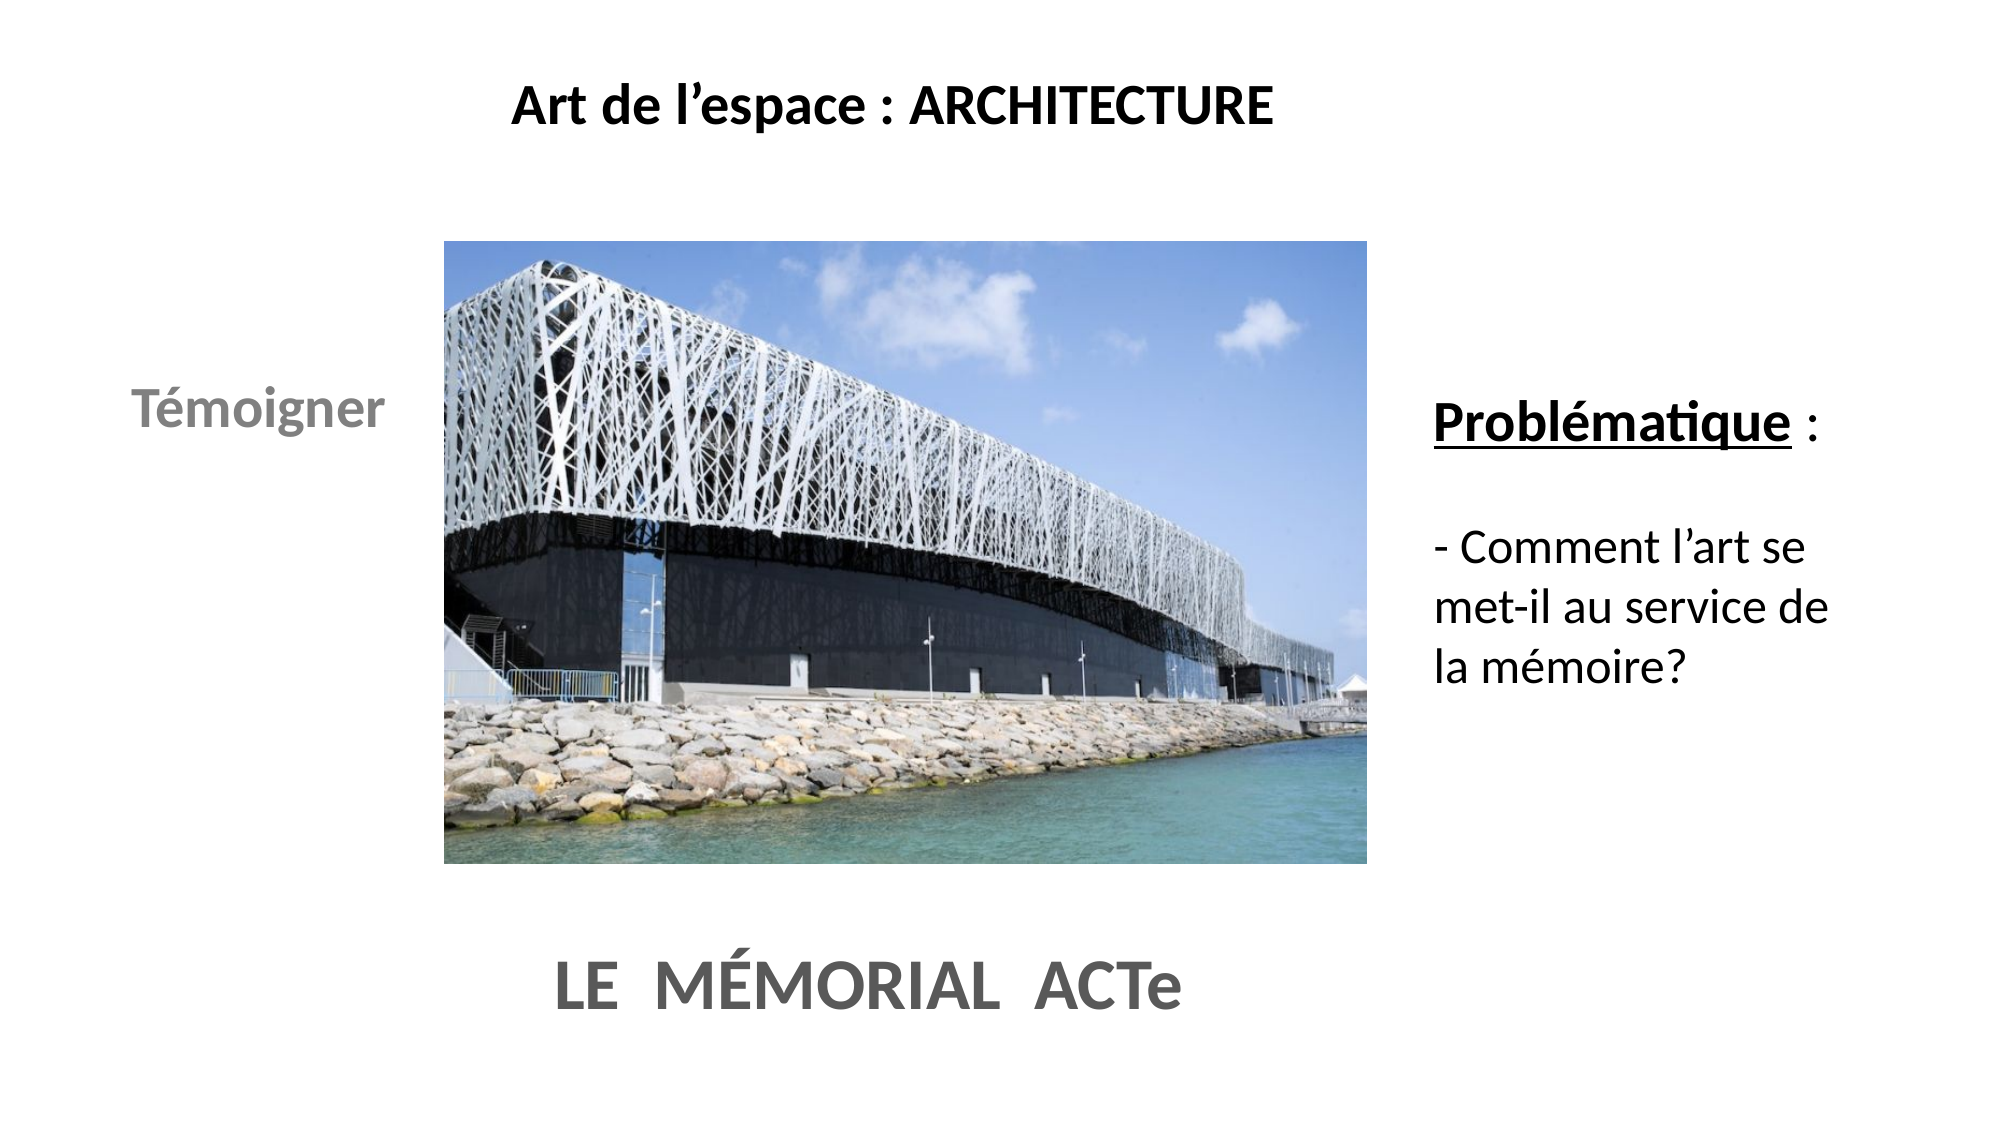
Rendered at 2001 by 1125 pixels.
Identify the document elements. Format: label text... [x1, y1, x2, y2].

text_box Témoigner [116, 362, 417, 447]
text_box LE MÉMORIAL ACTe [539, 929, 1248, 1032]
text_box Problématique : - Comment l’art se met-il au service de la mémoire? [1418, 331, 1871, 701]
text_box Art de l’espace : ARCHITECTURE [130, 59, 1657, 144]
picture [444, 241, 1367, 864]
